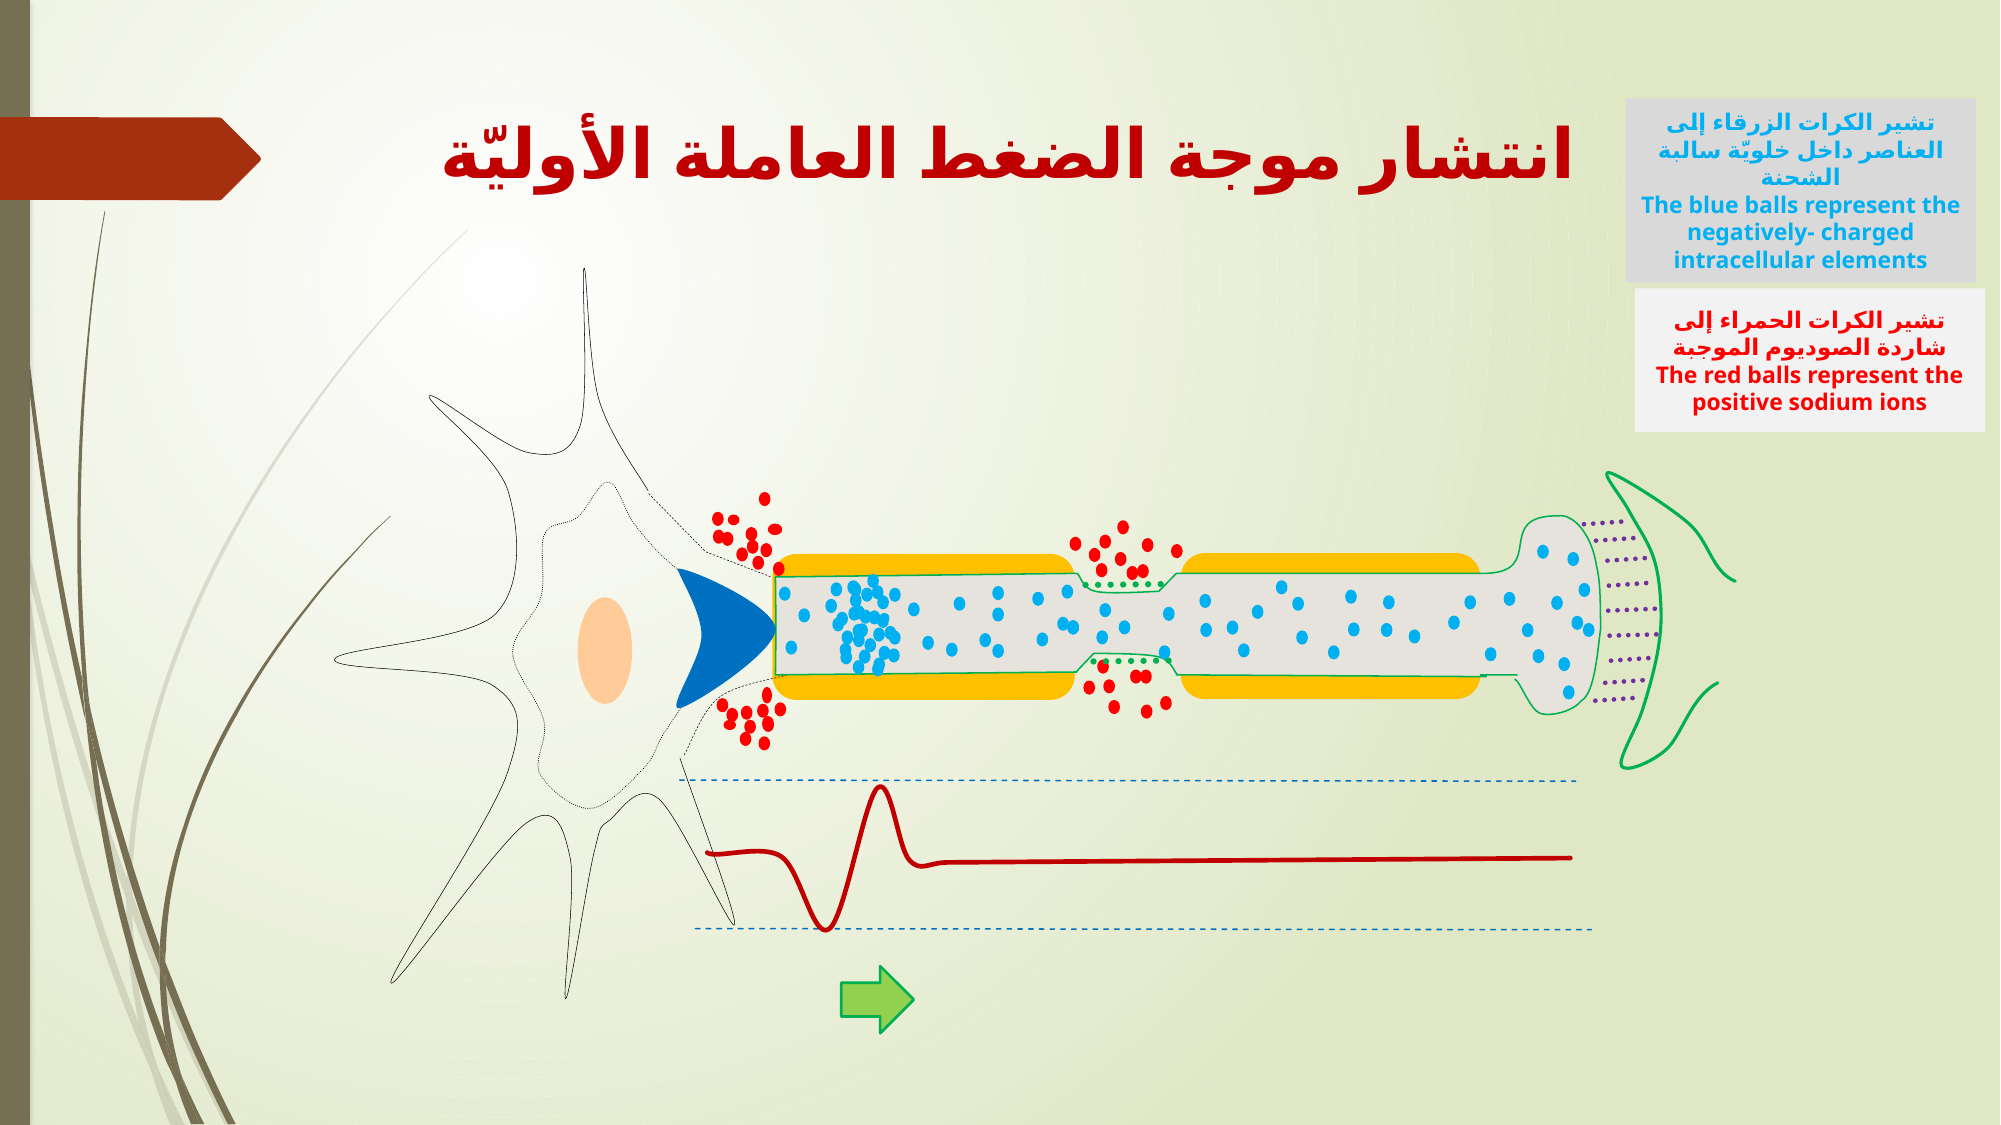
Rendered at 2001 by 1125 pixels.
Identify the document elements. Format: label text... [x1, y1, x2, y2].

text_box [1605, 684, 1647, 689]
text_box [1607, 557, 1650, 561]
text_box [1608, 611, 1661, 617]
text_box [1605, 679, 1648, 684]
text_box [1608, 586, 1650, 591]
text_box [697, 931, 1590, 936]
text_box [1611, 636, 1660, 641]
text_box [681, 782, 1572, 787]
text_box [1607, 561, 1649, 566]
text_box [1610, 657, 1654, 661]
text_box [1595, 537, 1639, 541]
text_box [275, 101, 1738, 1048]
text_box [1096, 663, 1168, 667]
text_box [1583, 525, 1625, 530]
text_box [1595, 697, 1638, 701]
text_box [1088, 586, 1160, 590]
text_box تشير الكرات الحمراء إلى شاردة الصوديوم الموجبة The red balls represent the positive sodium ions [1742, 287, 1986, 433]
text_box [1595, 701, 1638, 706]
text_box [1595, 541, 1637, 546]
text_box تشير الكرات الزرقاء إلى العناصر داخل خلويّة سالبة الشحنة The blue balls represent the negatively- charged intracellular elements [1624, 97, 1977, 284]
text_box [1583, 521, 1626, 525]
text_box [1608, 582, 1651, 586]
text_box [1610, 661, 1653, 666]
